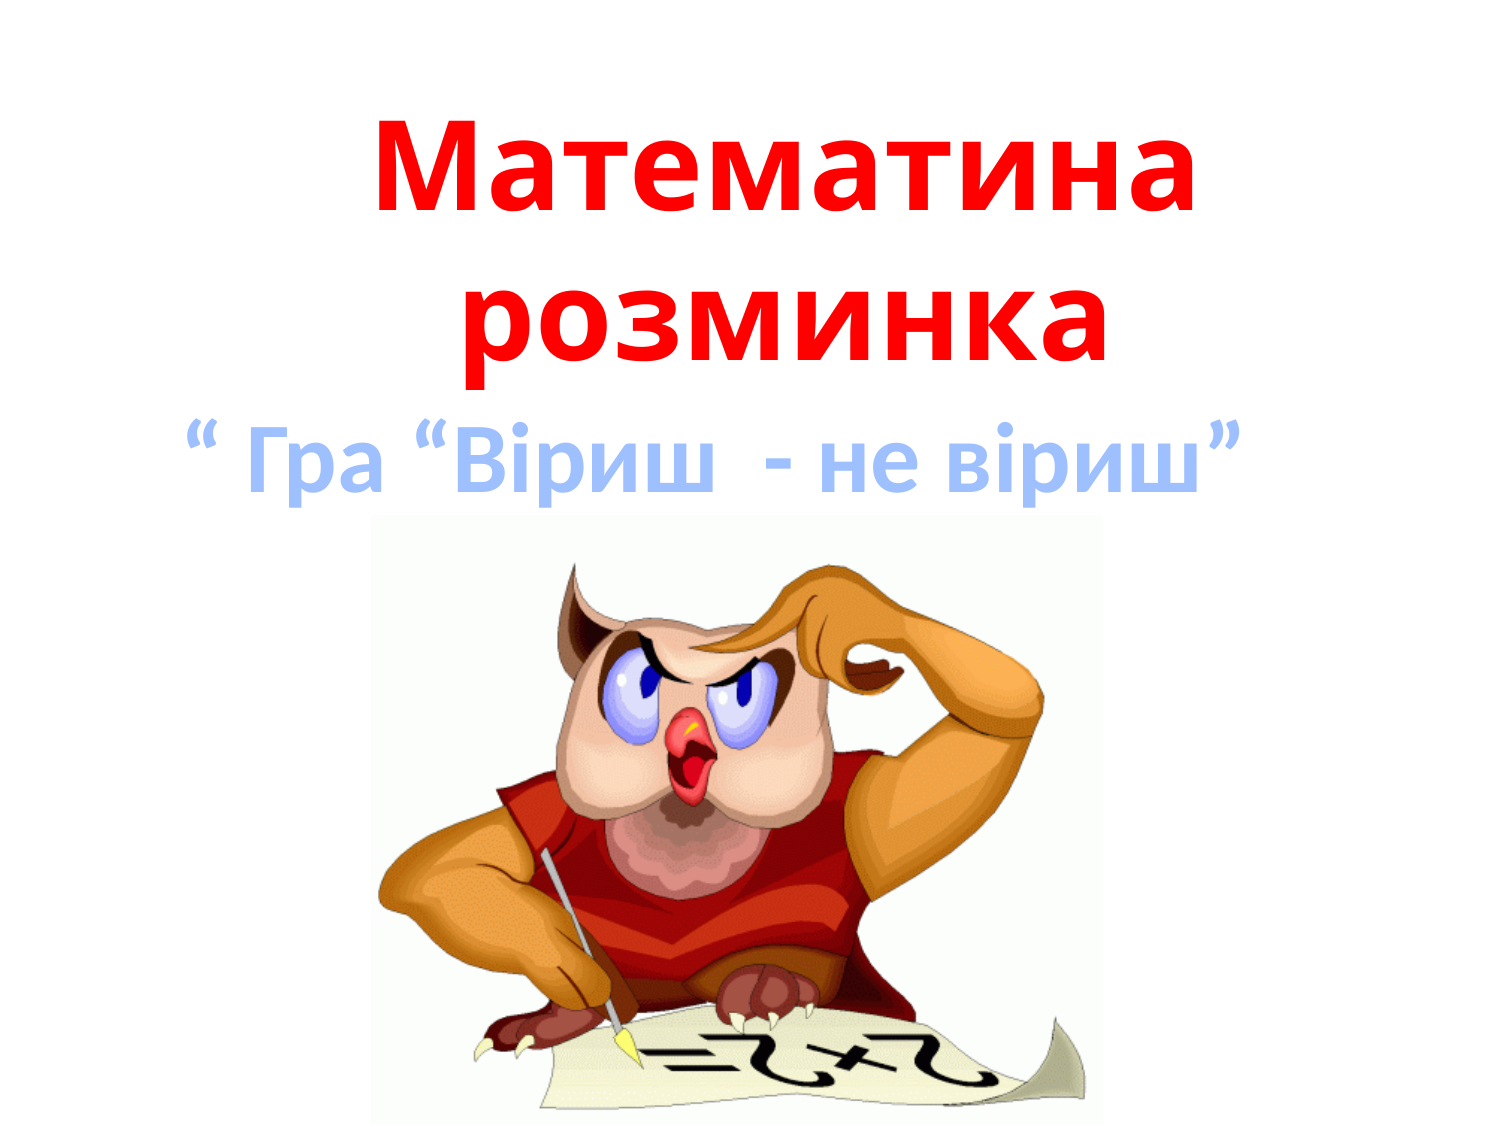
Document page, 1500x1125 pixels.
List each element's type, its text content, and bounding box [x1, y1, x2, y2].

text_box Математина розминка [182, 78, 1388, 393]
picture [371, 515, 1103, 1125]
text_box “ Гра “Віриш - не віриш” [165, 385, 1263, 520]
